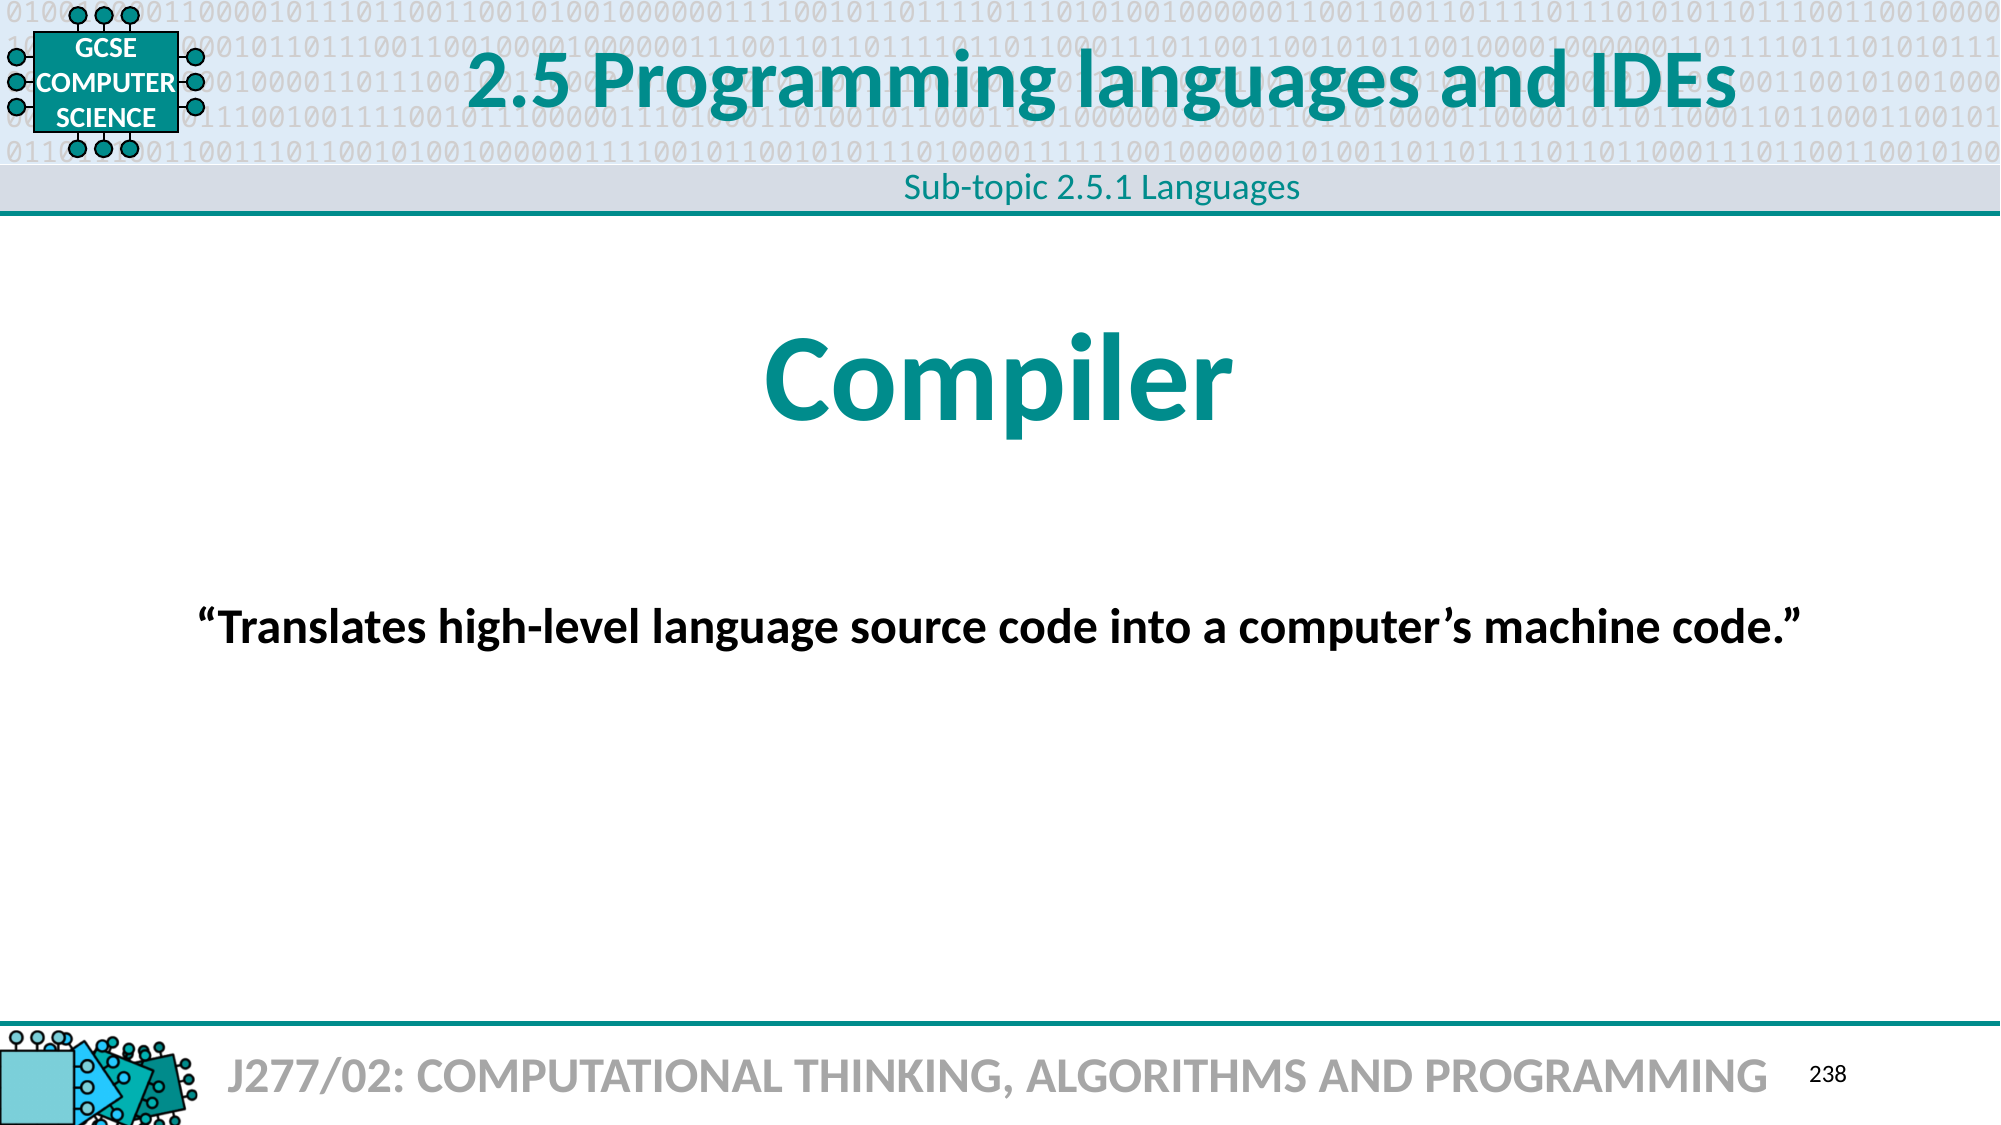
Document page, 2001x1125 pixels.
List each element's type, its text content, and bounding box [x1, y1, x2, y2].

slide_number 238 [1412, 1042, 1863, 1103]
text_box “Translates high-level language source code into a computer’s machine code.” [0, 585, 2000, 661]
text_box Compiler [0, 287, 2000, 453]
text_box J277/02: COMPUTATIONAL THINKING, ALGORITHMS AND PROGRAMMING [212, 1034, 1804, 1110]
picture [0, 1031, 198, 1125]
text_box 2.5 Programming languages and IDEs [204, 16, 2000, 132]
text_box Sub-topic 2.5.1 Languages [204, 154, 2000, 215]
